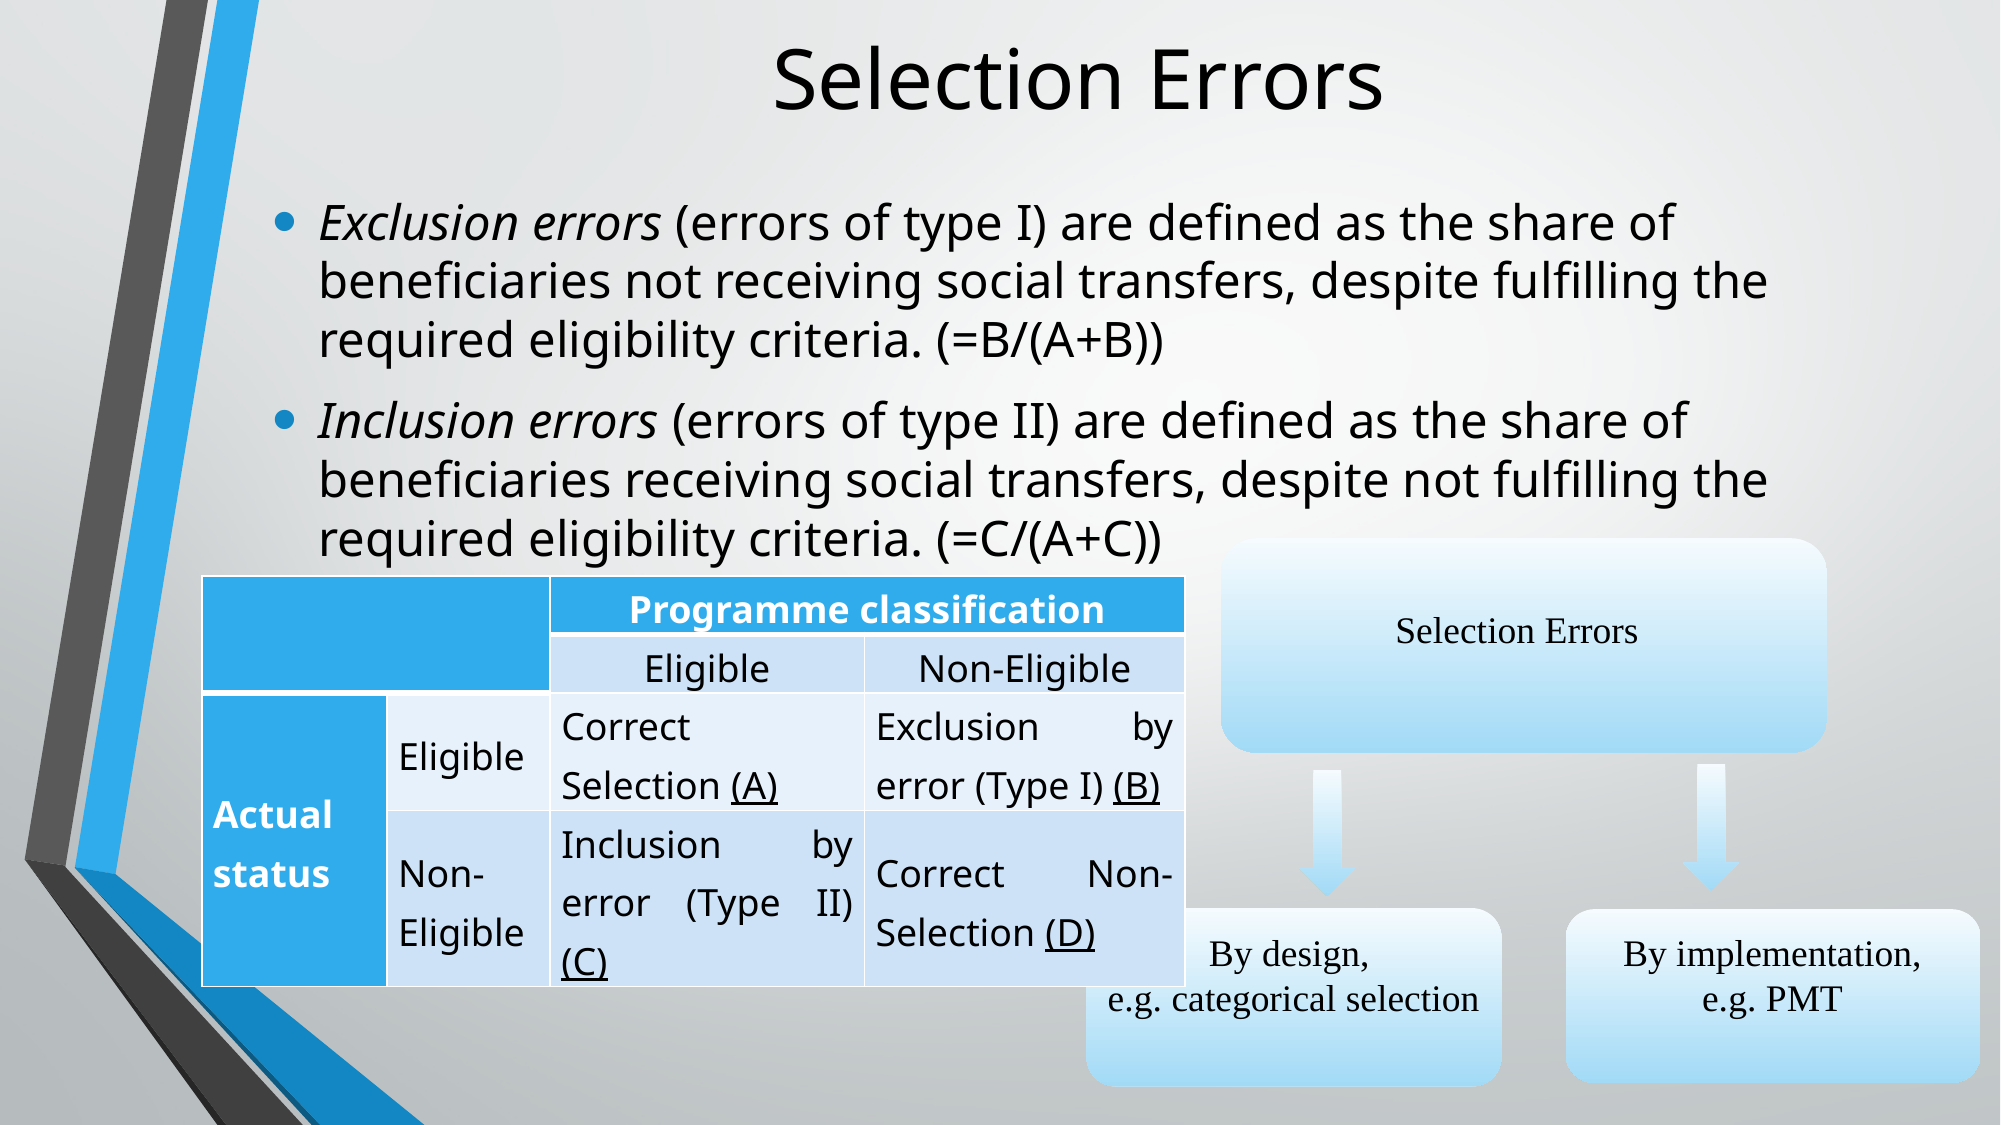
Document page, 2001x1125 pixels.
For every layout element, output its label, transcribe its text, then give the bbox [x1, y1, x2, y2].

table_header Programme classification [551, 577, 1079, 632]
table_cell Correct Selection (A) [551, 694, 864, 810]
table_header [203, 577, 549, 690]
title Selection Errors [257, 0, 1902, 152]
table_cell Non-Eligible [865, 637, 1079, 692]
table_cell Inclusion by error (Type II) (C) [551, 811, 864, 986]
table_cell Eligible [551, 637, 864, 692]
table_cell Actual status [203, 696, 386, 986]
list Exclusion errors (errors of type I) are defined as the share of beneficiaries not receiving social transfers, despite fulfilling the required eligibility criteria. (=B/(A+B)) Inclusion errors (errors of type II) are defined as the share of beneficiaries receiving social transfers, despite not fulfilling the required eligibility criteria. (=C/(A+C)) [257, 183, 1850, 575]
table_cell Eligible [388, 696, 549, 810]
table_cell Correct Non-Selection (D) [865, 811, 1079, 986]
table_cell Exclusion by error (Type I) (B) [865, 694, 1079, 810]
table_cell Non-Eligible [388, 811, 549, 986]
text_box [1079, 537, 1985, 1087]
